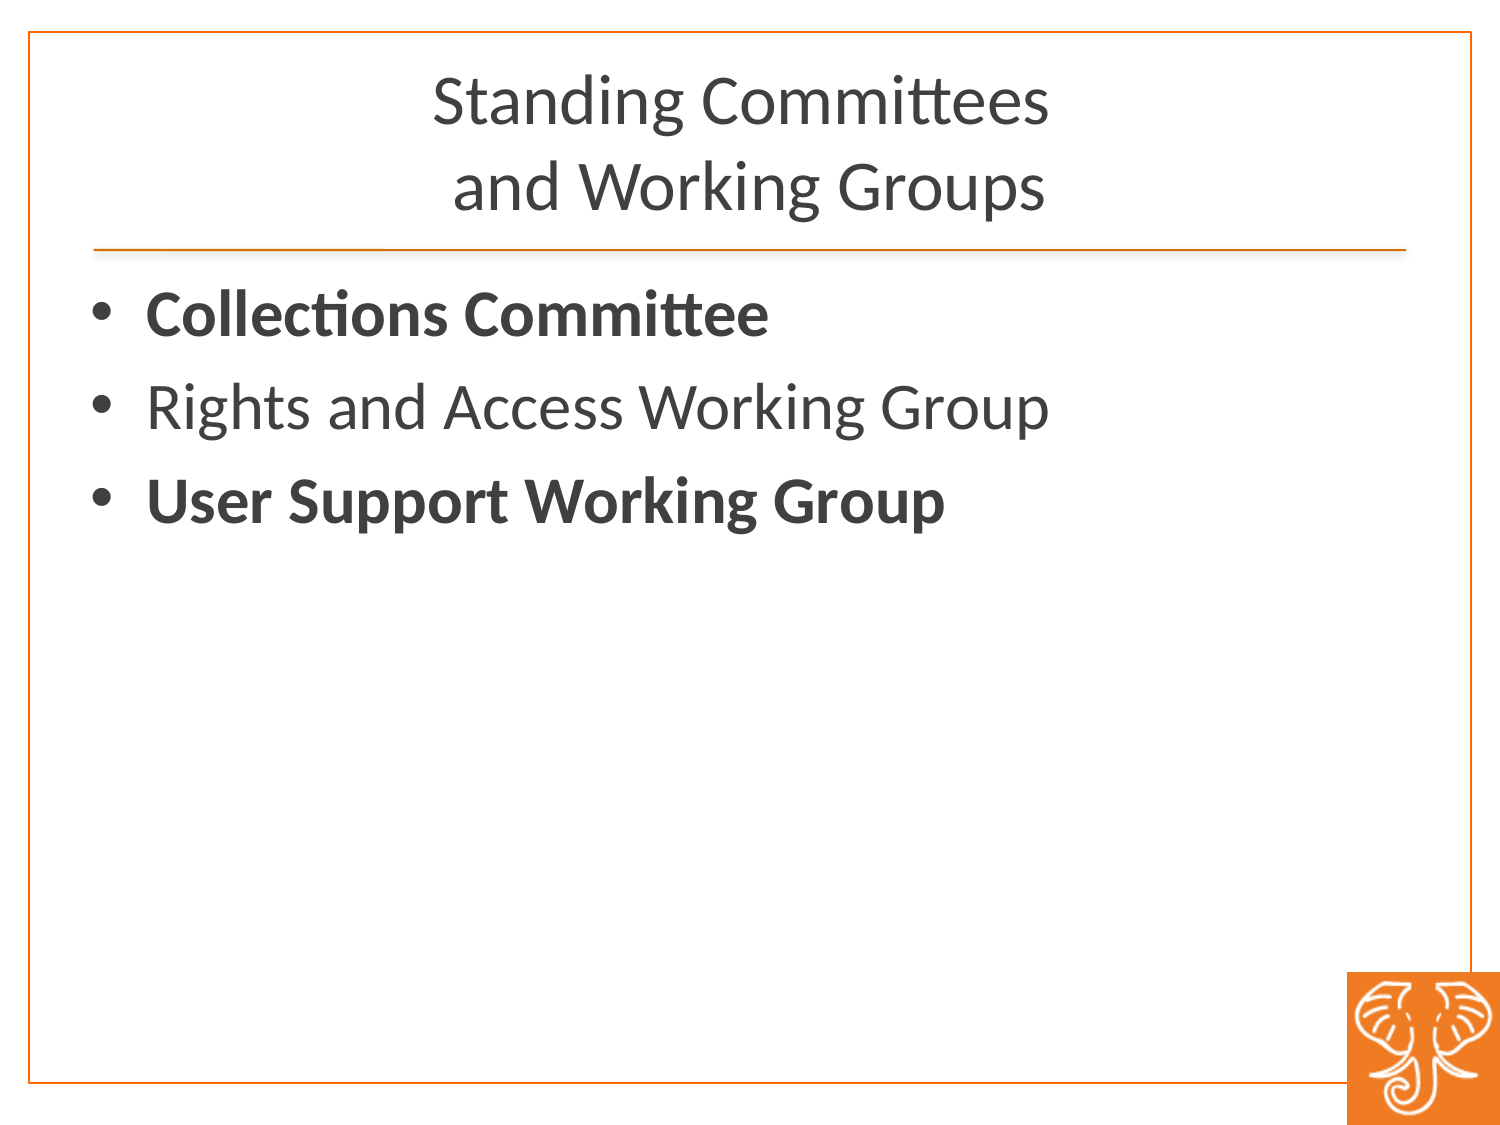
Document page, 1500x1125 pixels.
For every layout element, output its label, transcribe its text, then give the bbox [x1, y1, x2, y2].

list Collections Committee Rights and Access Working Group User Support Working Group [75, 262, 1425, 1066]
title Standing Committees and Working Groups [75, 45, 1425, 233]
picture [1347, 972, 1500, 1125]
